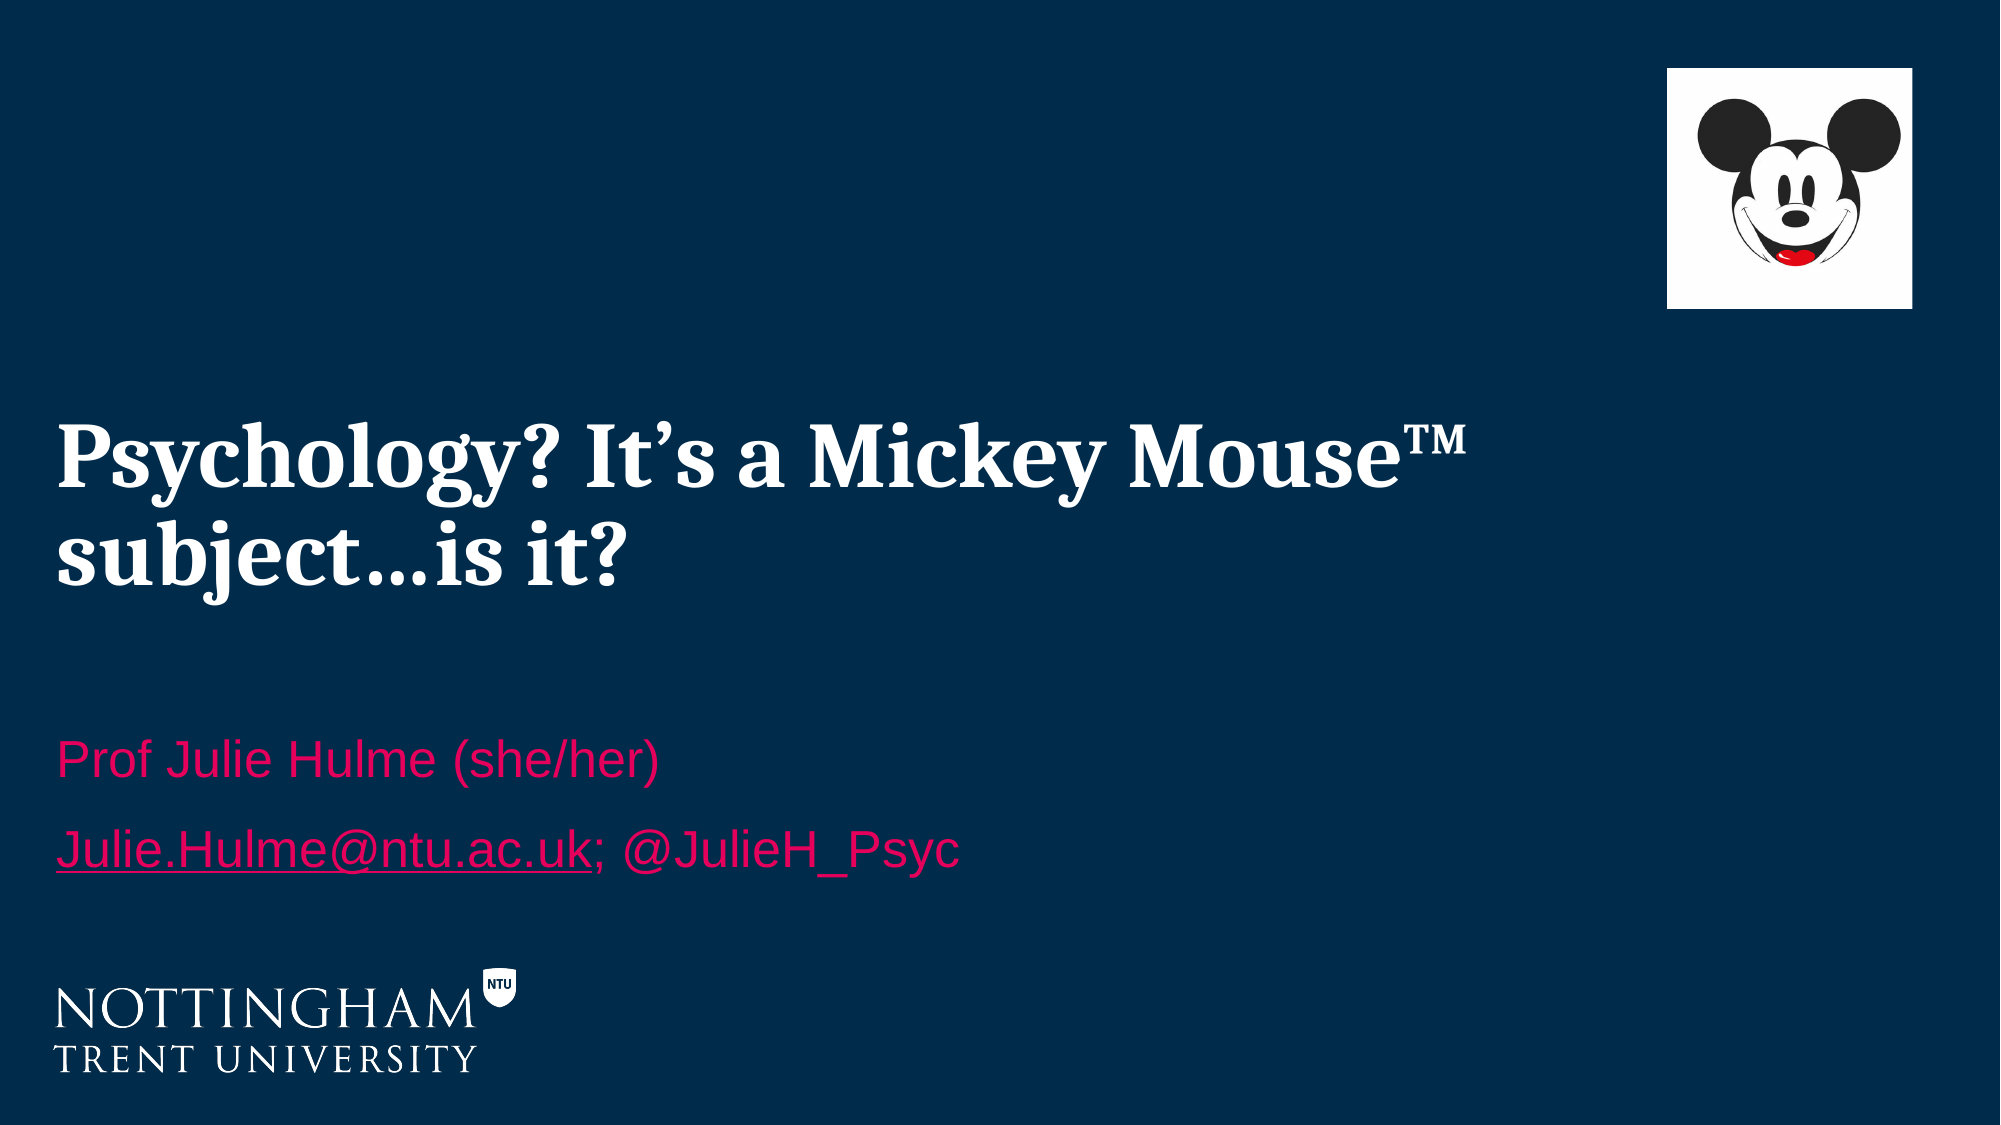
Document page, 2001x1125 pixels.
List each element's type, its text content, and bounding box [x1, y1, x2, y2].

picture [1667, 67, 1913, 309]
subtitle Prof Julie Hulme (she/her) Julie.Hulme@ntu.ac.uk; @JulieH_Psyc [56, 729, 1288, 819]
title Psychology? It’s a Mickey Mouse™ subject…is it? [56, 107, 1511, 604]
picture [53, 968, 516, 1073]
